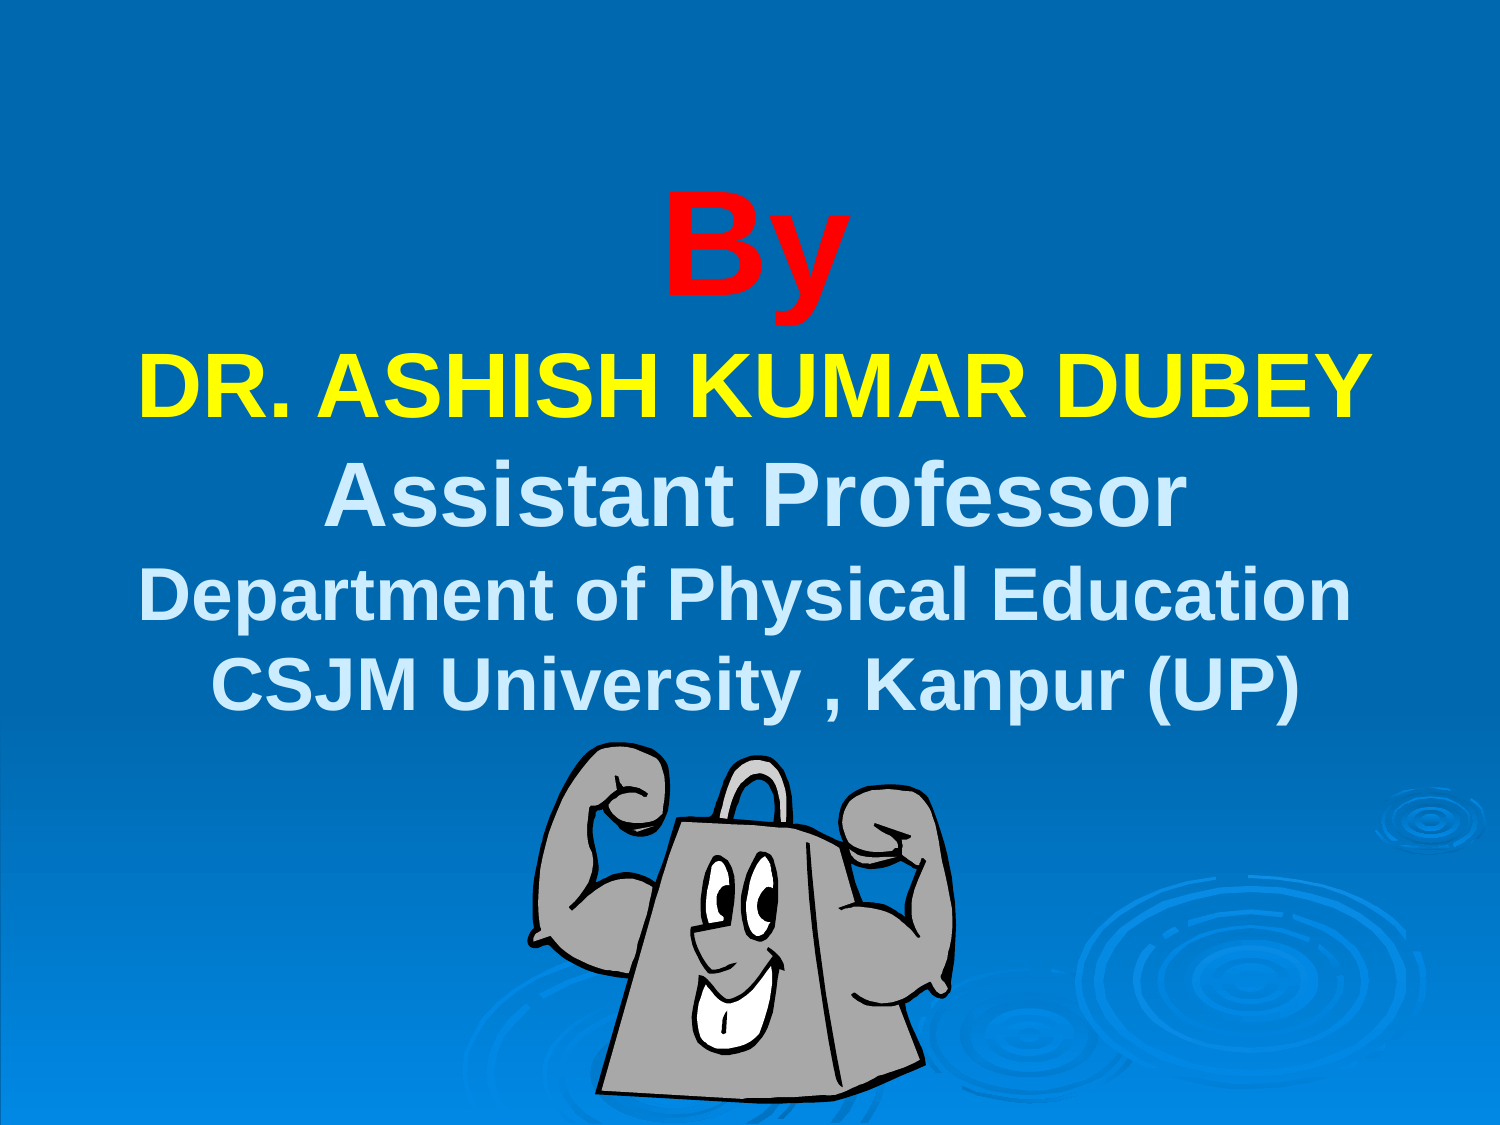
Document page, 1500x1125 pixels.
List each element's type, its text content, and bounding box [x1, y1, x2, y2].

title By DR. ASHISH KUMAR DUBEY Assistant Professor Department of Physical Education CSJM University , Kanpur (UP) [75, 45, 1438, 825]
picture [524, 737, 963, 1104]
